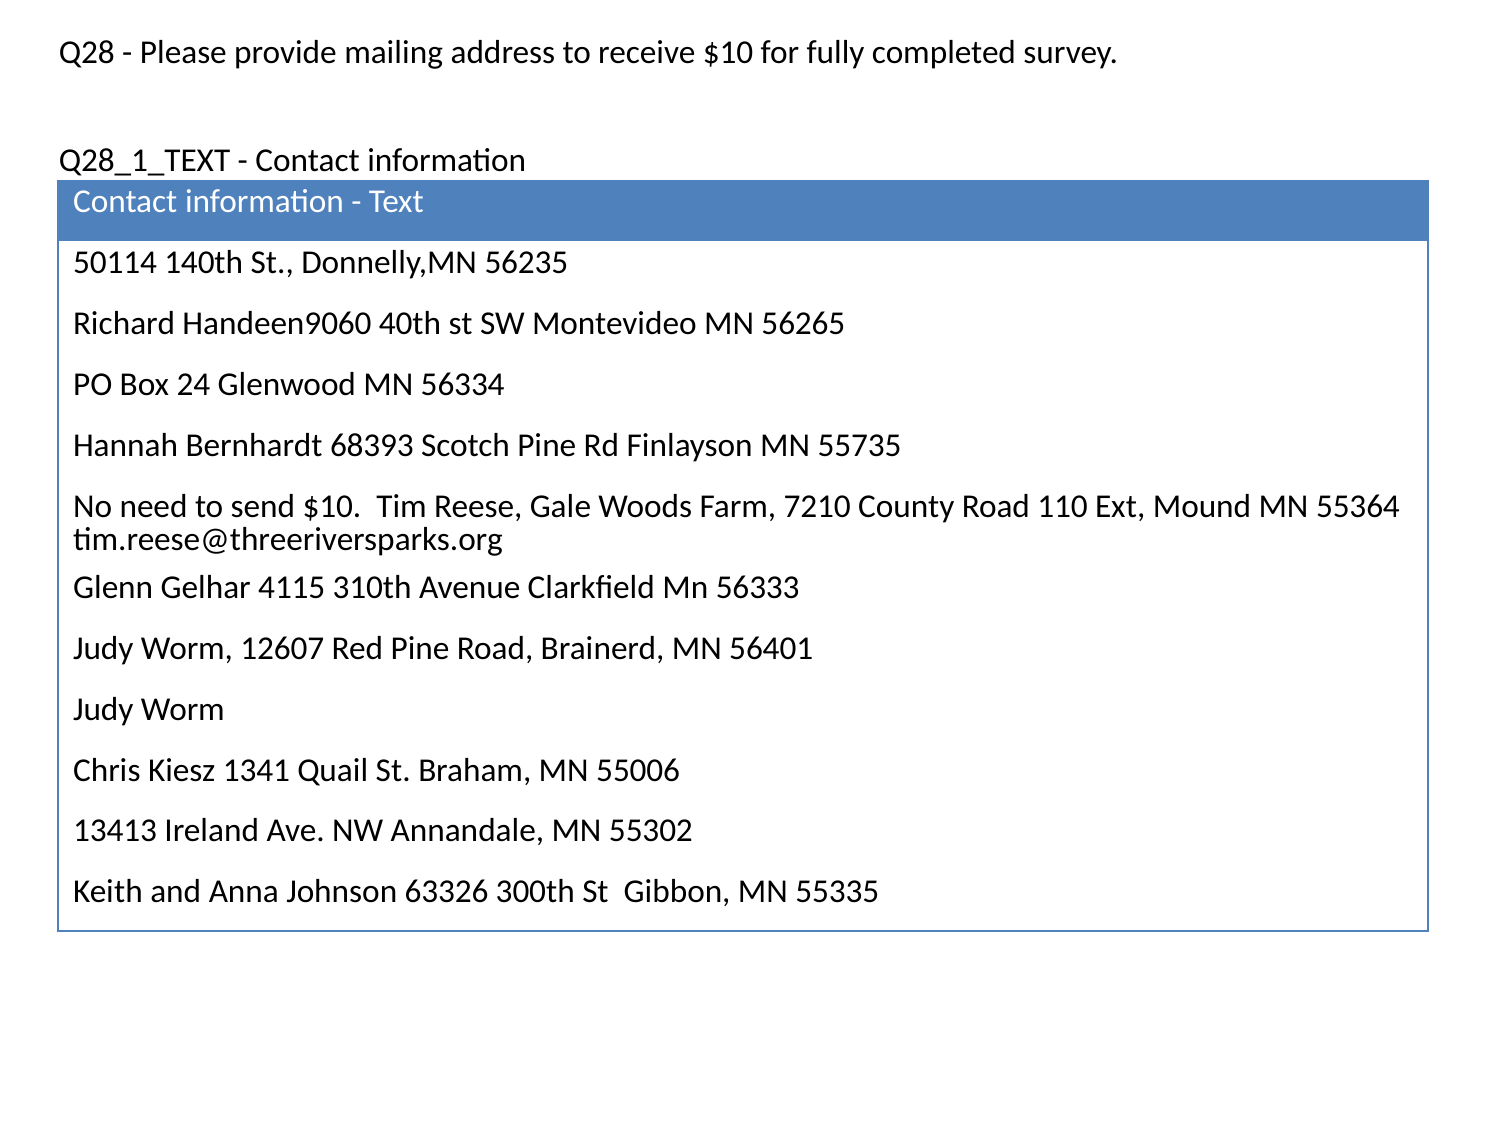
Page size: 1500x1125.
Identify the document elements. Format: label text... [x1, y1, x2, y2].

text_box Q28_1_TEXT - Contact information [44, 131, 1395, 192]
table_cell Glenn Gelhar 4115 310th Avenue Clarkfield Mn 56333 [59, 566, 1427, 627]
table_cell Hannah Bernhardt 68393 Scotch Pine Rd Finlayson MN 55735 [59, 424, 1427, 485]
table_cell Richard Handeen9060 40th st SW Montevideo MN 56265 [59, 302, 1427, 363]
table_cell PO Box 24 Glenwood MN 56334 [59, 363, 1427, 424]
table_header Contact information - Text [59, 181, 1427, 241]
table_cell Keith and Anna Johnson 63326 300th St Gibbon, MN 55335 [59, 870, 1427, 930]
table_cell Chris Kiesz 1341 Quail St. Braham, MN 55006 [59, 749, 1427, 809]
table_cell Judy Worm, 12607 Red Pine Road, Brainerd, MN 56401 [59, 627, 1427, 688]
table_cell 13413 Ireland Ave. NW Annandale, MN 55302 [59, 809, 1427, 870]
table_cell No need to send $10. Tim Reese, Gale Woods Farm, 7210 County Road 110 Ext, Mound MN 55364 tim.reese@threeriversparks.org [59, 485, 1427, 566]
table_cell 50114 140th St., Donnelly,MN 56235 [59, 241, 1427, 302]
table_cell Judy Worm [59, 688, 1427, 749]
text_box Q28 - Please provide mailing address to receive $10 for fully completed survey. [44, 22, 1395, 84]
